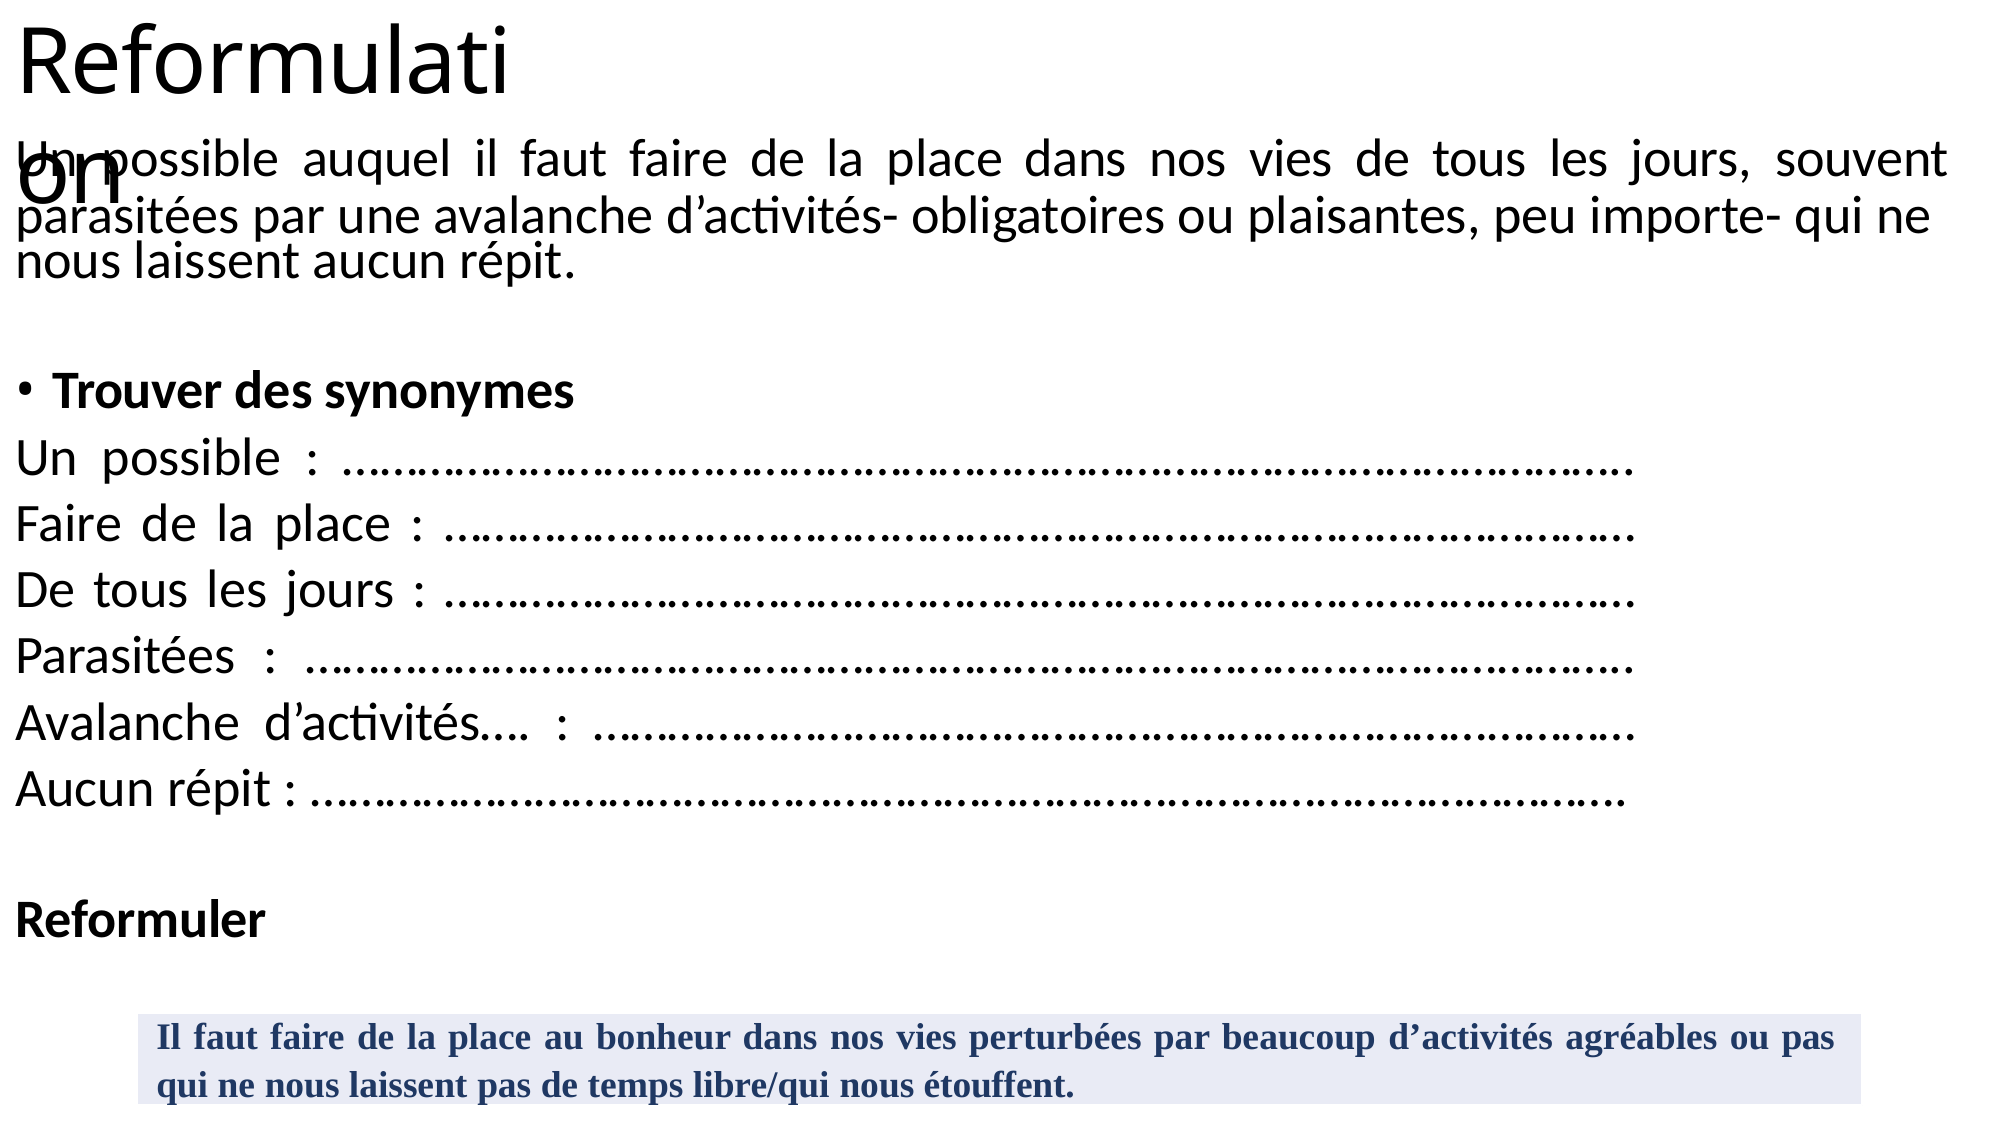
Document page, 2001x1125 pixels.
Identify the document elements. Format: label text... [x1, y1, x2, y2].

text_box Un possible auquel il faut faire de la place dans nos vies de tous les jours, souvent parasitées par une avalanche d’activités- obligatoires ou plaisantes, peu importe- qui ne nous laissent aucun répit. Trouver des synonymes Un possible : ………………………………………………………………………………………….. Faire de la place : …………………………………………………………………………………… De tous les jours : …………………………………………………………………………………… Parasitées : …………………………………………………………………………………………….. Avalanche d’activités…. : ………………………………………………………………………… Aucun répit : ……………………………………………………………………………………………. Reformuler [12, 130, 1951, 949]
title Reformulation [12, 0, 534, 130]
text_box Il faut faire de la place au bonheur dans nos vies perturbées par beaucoup d’activités agréables ou pas qui ne nous laissent pas de temps libre/qui nous étouffent. [137, 1013, 1863, 1106]
